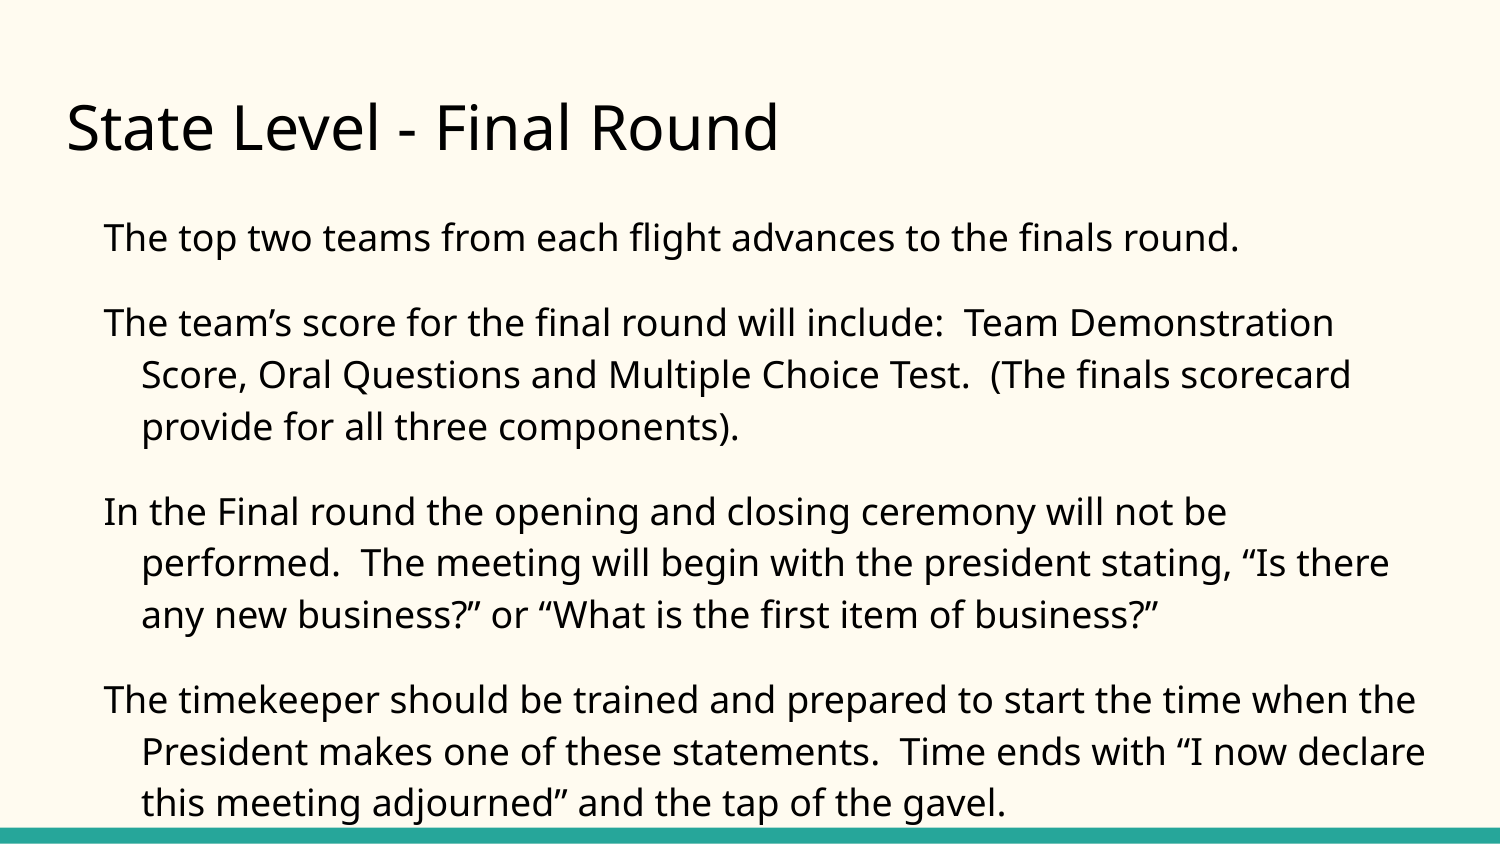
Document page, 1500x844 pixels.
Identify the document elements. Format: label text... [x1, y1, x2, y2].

title State Level - Final Round [51, 72, 1449, 174]
list The top two teams from each flight advances to the finals round. The team’s score for the final round will include: Team Demonstration Score, Oral Questions and Multiple Choice Test. (The finals scorecard provide for all three components). In the Final round the opening and closing ceremony will not be performed. The meeting will begin with the president stating, “Is there any new business?” or “What is the first item of business?” The timekeeper should be trained and prepared to start the time when the President makes one of these statements. Time ends with “I now declare this meeting adjourned” and the tap of the gavel. [51, 192, 1449, 750]
